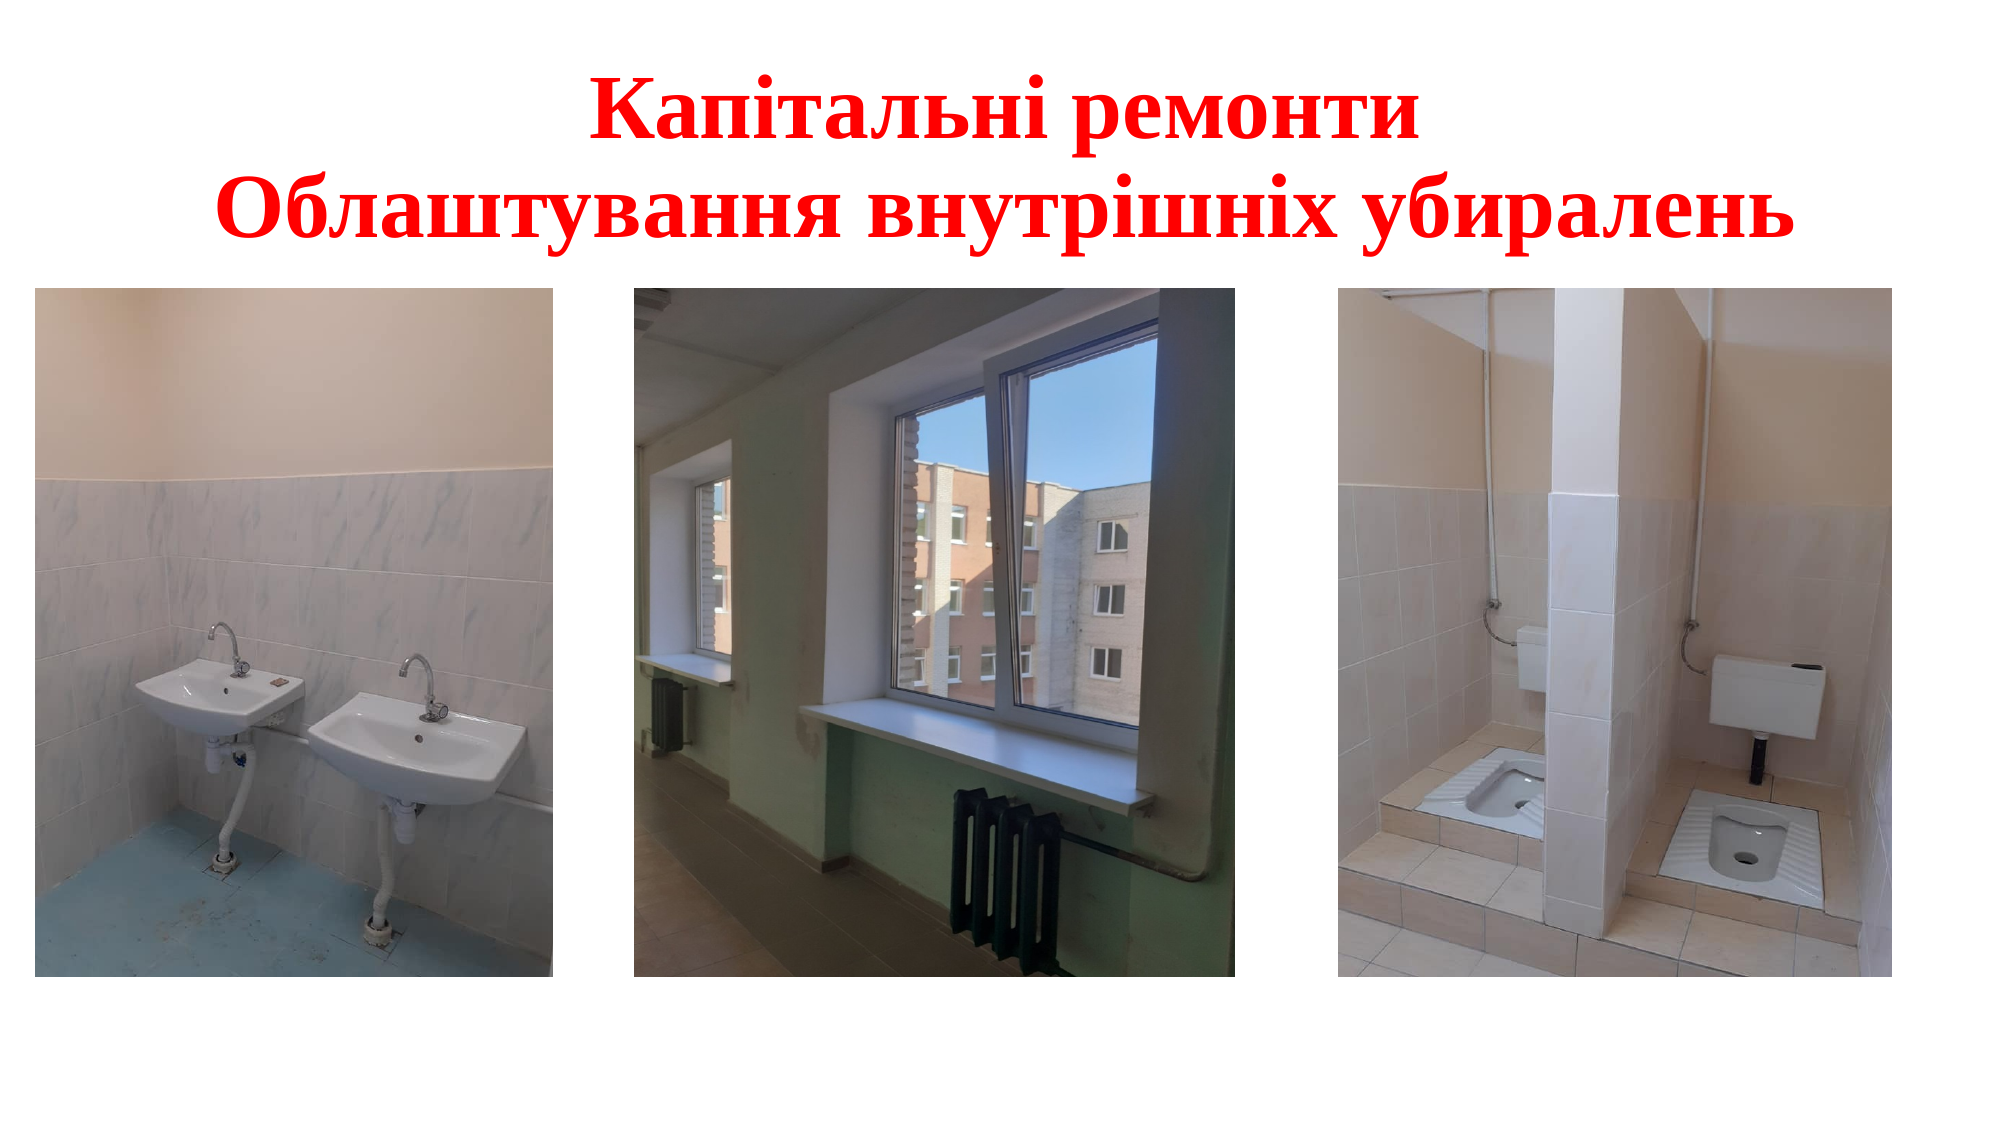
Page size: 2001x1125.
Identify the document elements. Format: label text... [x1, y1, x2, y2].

picture [1338, 288, 1892, 977]
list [35, 288, 553, 977]
title Капітальні ремонти Облаштування внутрішніх убиралень [111, 0, 1900, 317]
picture [634, 288, 1235, 977]
